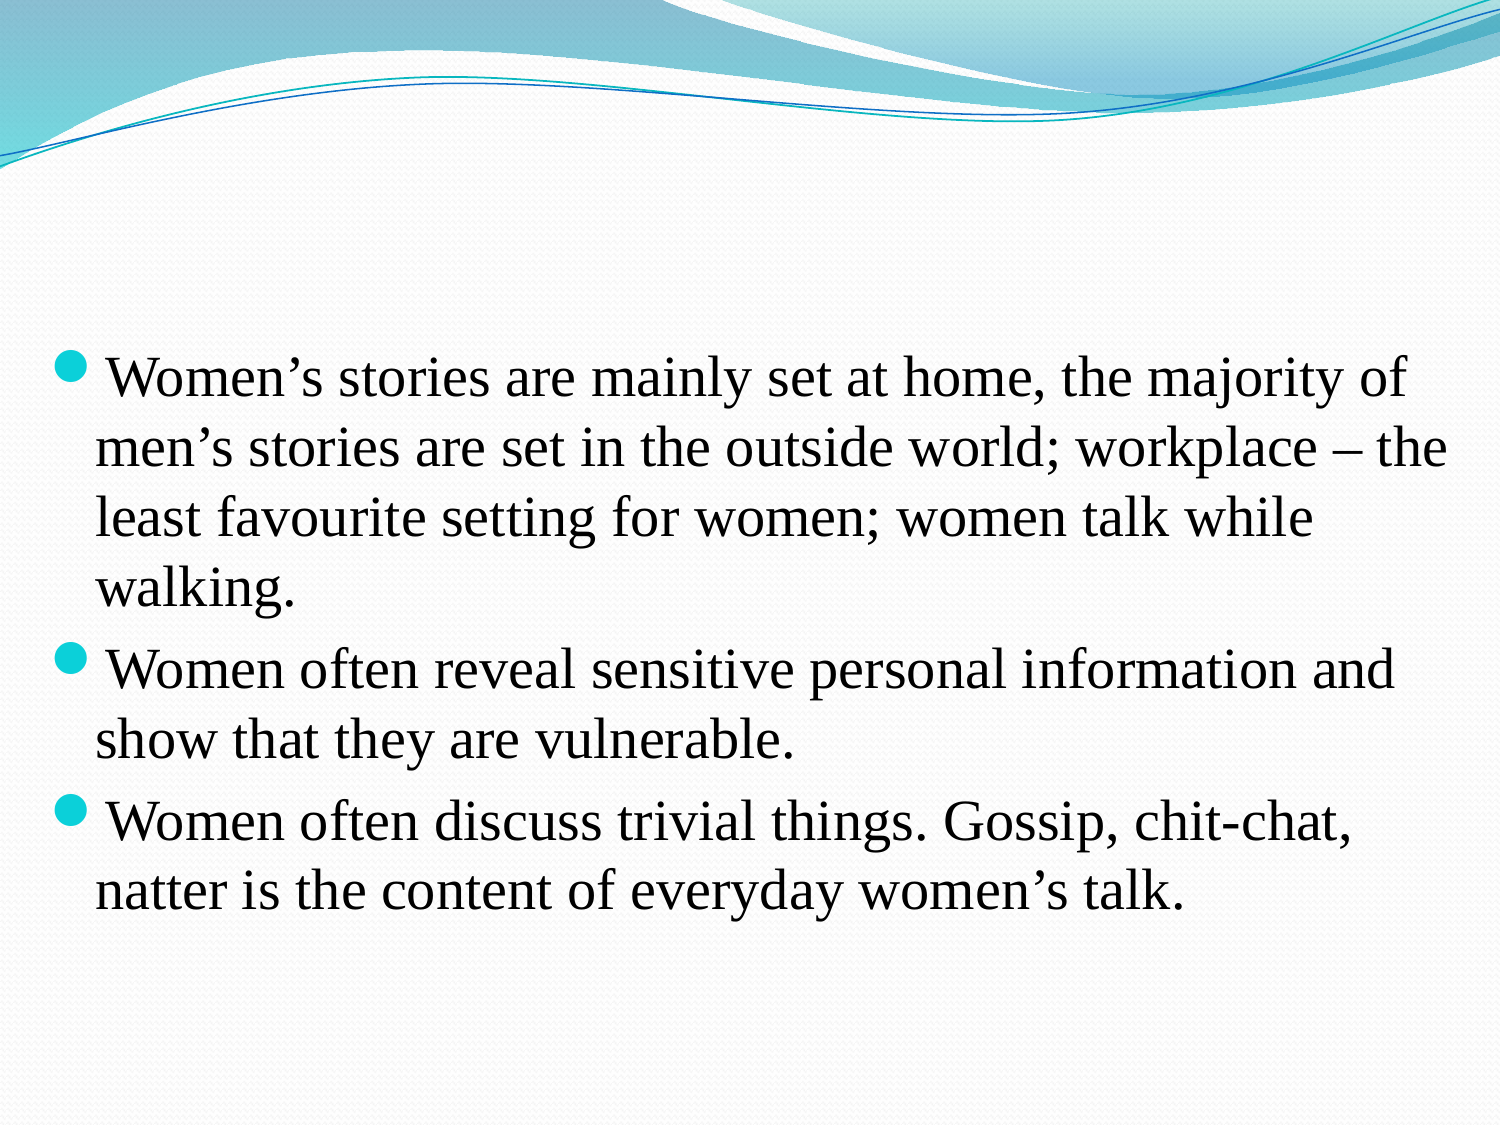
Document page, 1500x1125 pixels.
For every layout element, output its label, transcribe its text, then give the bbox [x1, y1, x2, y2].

list Women’s stories are mainly set at home, the majority of men’s stories are set in the outside world; workplace – the least favourite setting for women; women talk while walking. Women often reveal sensitive personal information and show that they are vulnerable. Women often discuss trivial things. Gossip, chit-chat, natter is the content of everyday women’s talk. [34, 330, 1470, 1007]
